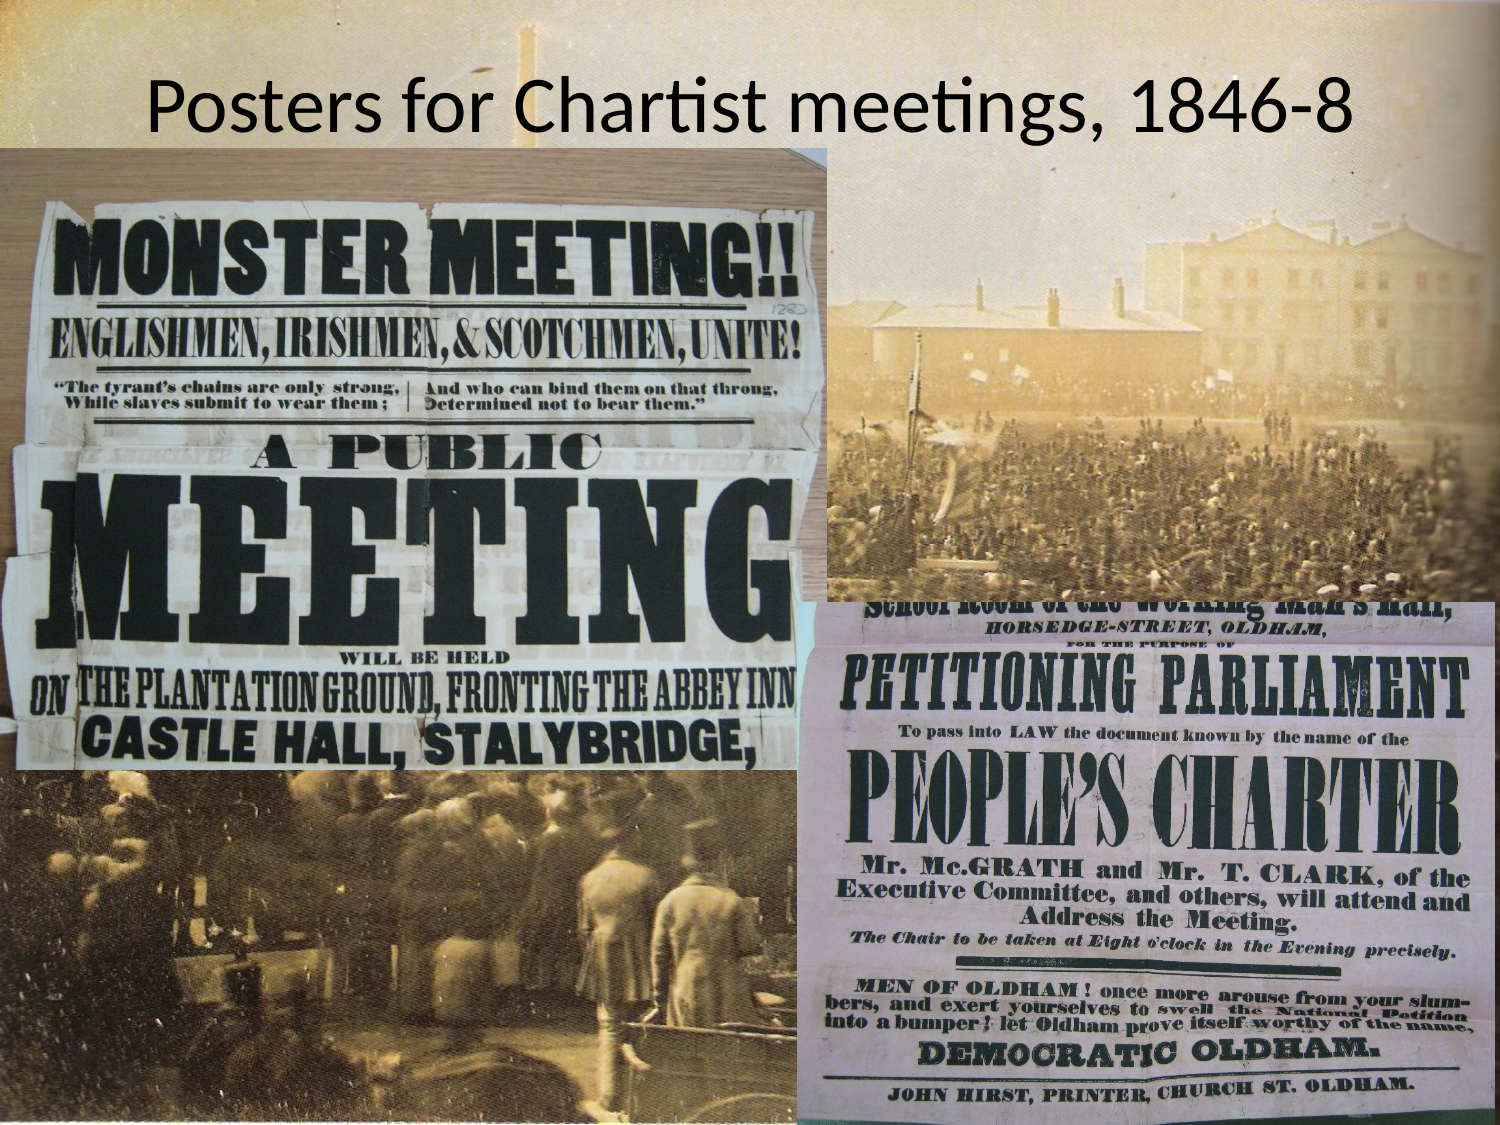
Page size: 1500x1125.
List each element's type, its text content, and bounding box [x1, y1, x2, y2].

picture [0, 0, 1500, 1125]
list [0, 148, 828, 770]
title Posters for Chartist meetings, 1846-8 [76, 6, 1427, 195]
